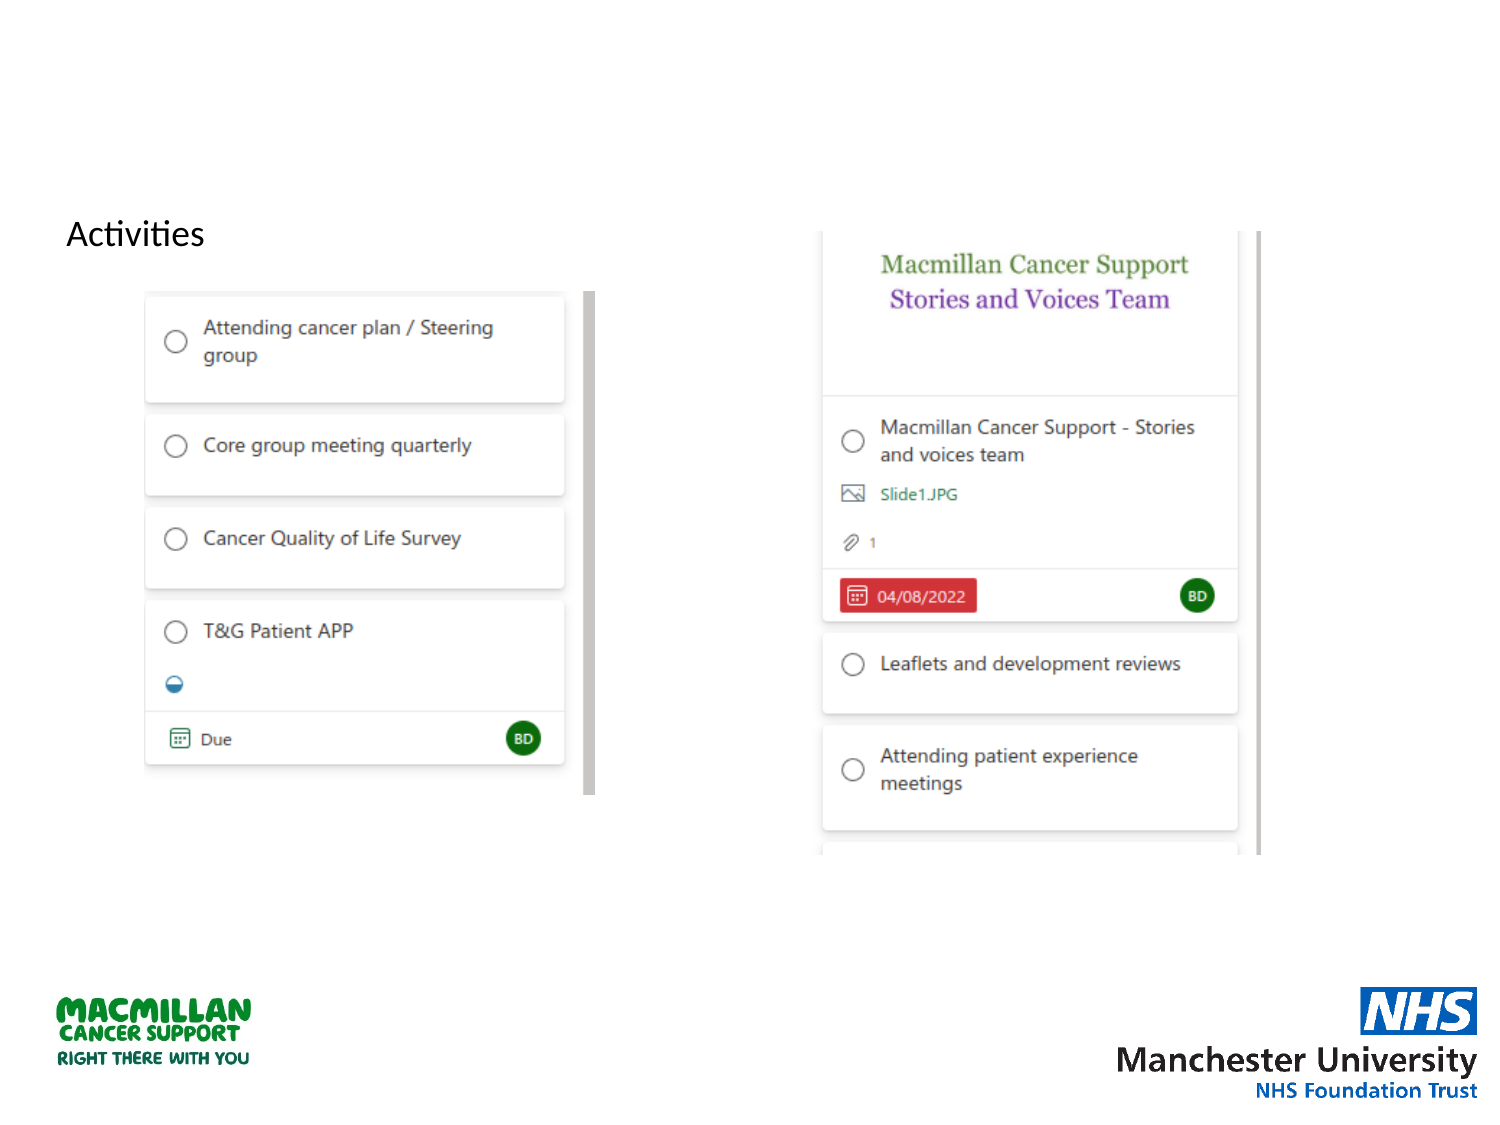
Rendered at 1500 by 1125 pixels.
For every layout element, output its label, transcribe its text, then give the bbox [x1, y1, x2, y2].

picture [810, 231, 1261, 855]
picture [144, 291, 595, 796]
picture [3, 948, 316, 1118]
picture [1118, 987, 1477, 1098]
text_box Activities [51, 201, 487, 262]
